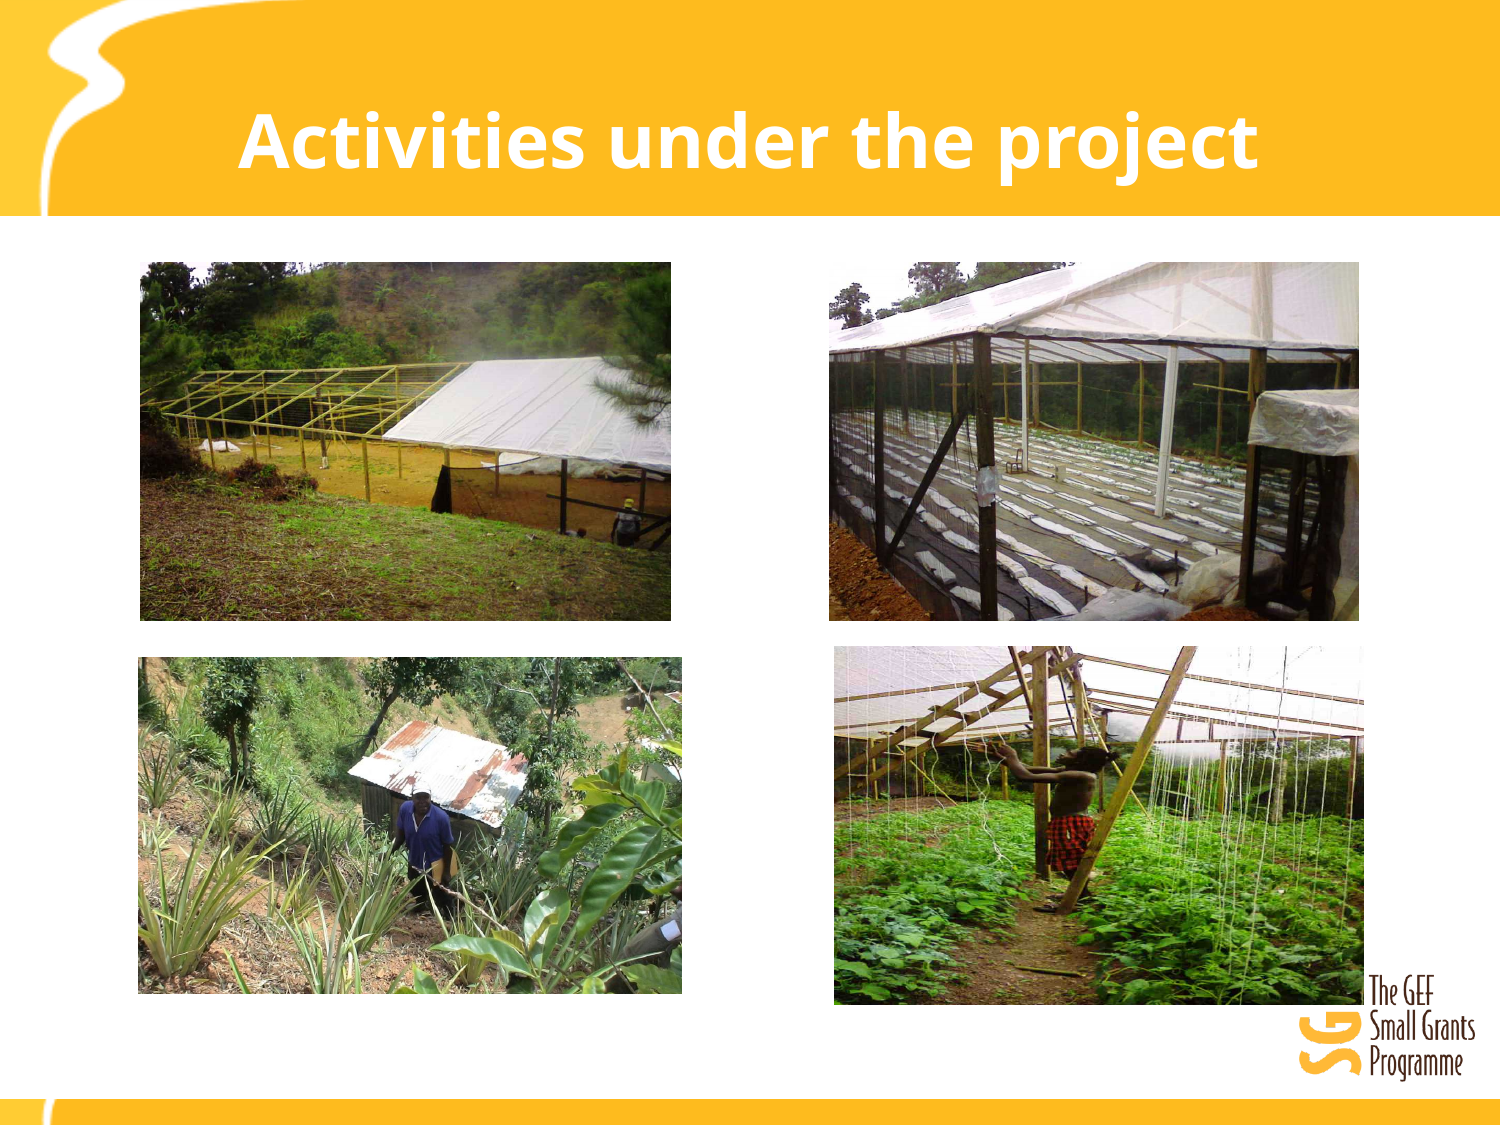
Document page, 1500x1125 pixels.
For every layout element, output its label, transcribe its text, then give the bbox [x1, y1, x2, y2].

picture [1299, 974, 1475, 1082]
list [834, 645, 1365, 1006]
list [138, 657, 682, 994]
title Activities under the project [74, 44, 1426, 233]
picture [0, 1099, 1500, 1125]
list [829, 262, 1360, 622]
picture [0, 0, 1500, 216]
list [140, 262, 671, 622]
